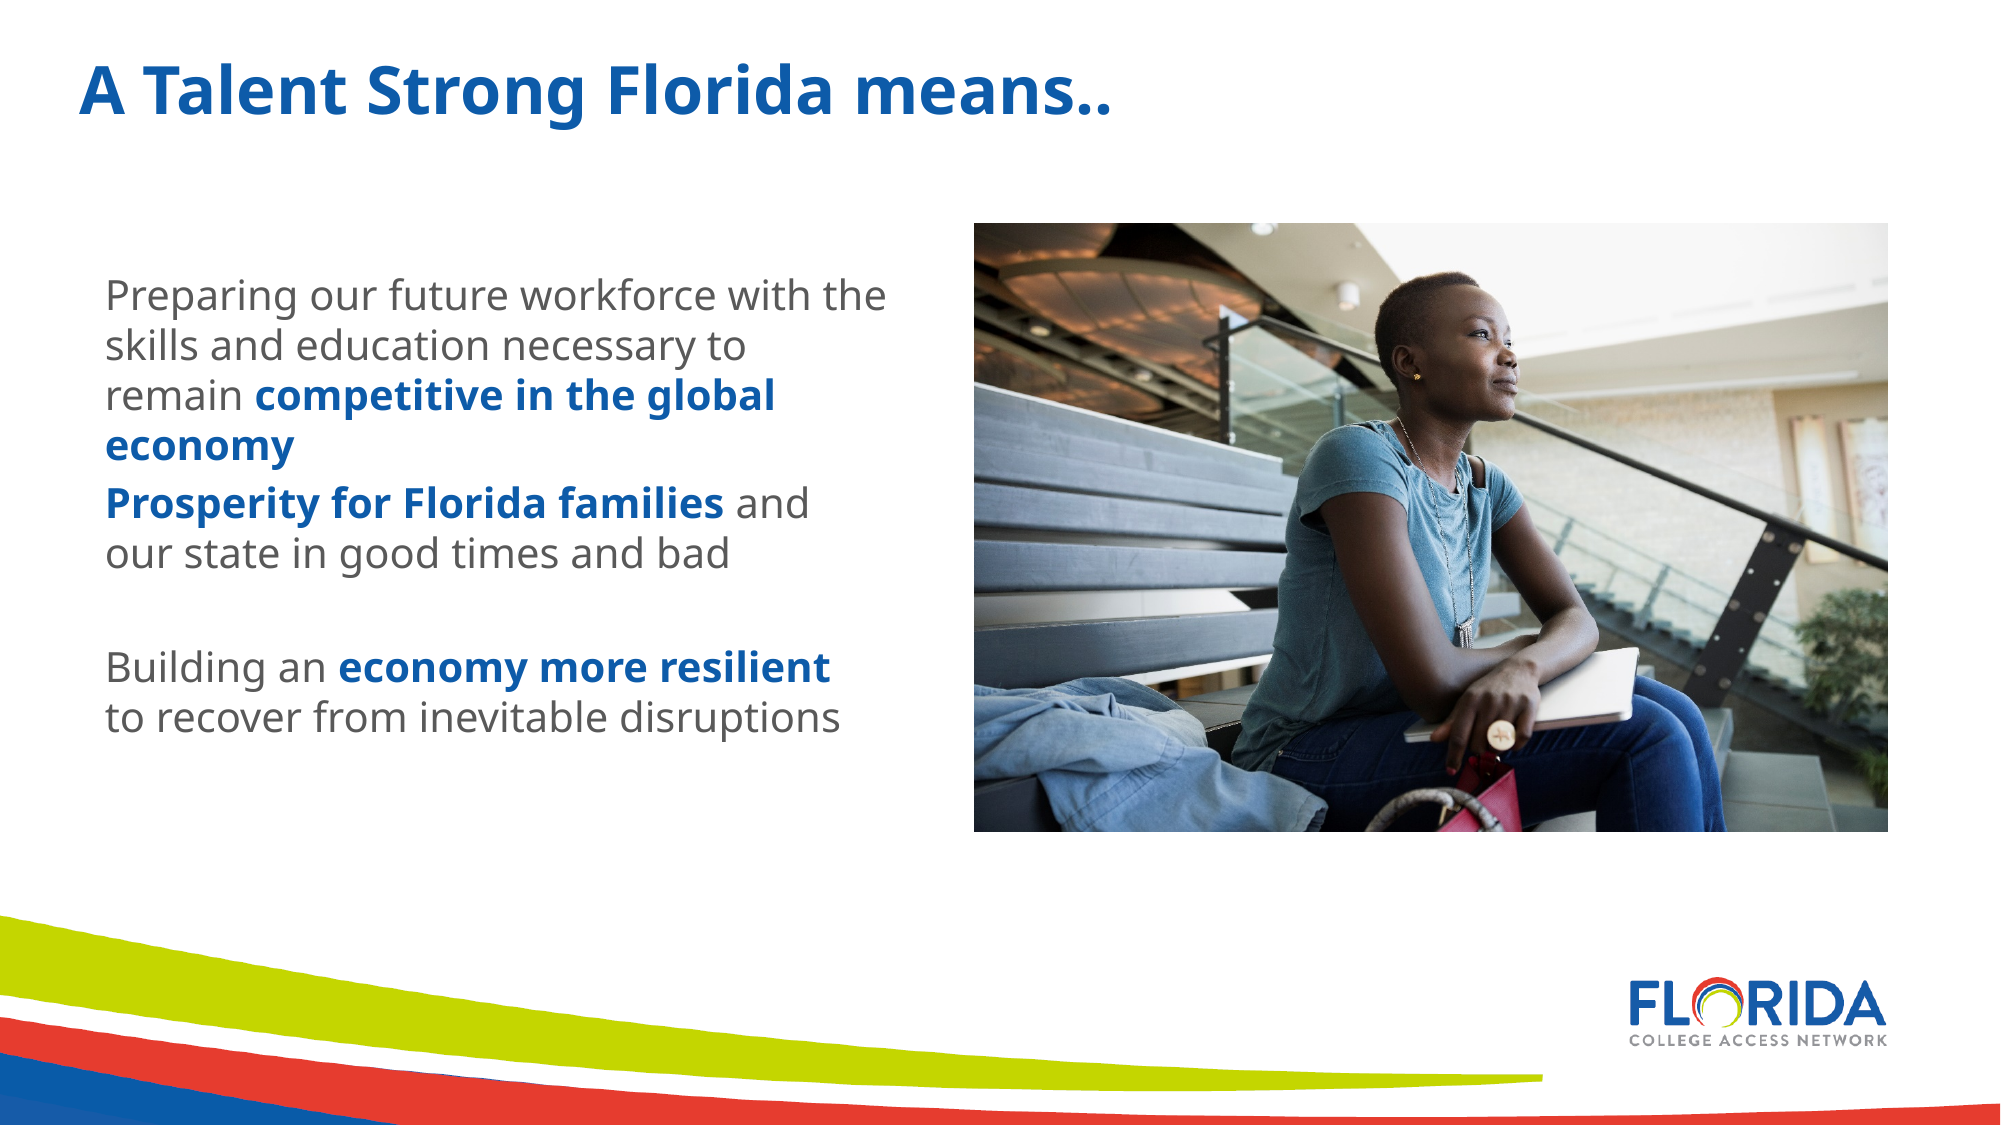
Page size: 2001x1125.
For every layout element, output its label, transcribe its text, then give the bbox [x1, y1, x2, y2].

text_box Prosperity for Florida families and our state in good times and bad [90, 469, 871, 585]
picture [0, 0, 2001, 1125]
title A Talent Strong Florida means.. [64, 0, 1914, 202]
text_box Preparing our future workforce with the skills and education necessary to remain competitive in the global economy [90, 261, 911, 477]
text_box Building an economy more resilient to recover from inevitable disruptions [90, 633, 871, 749]
